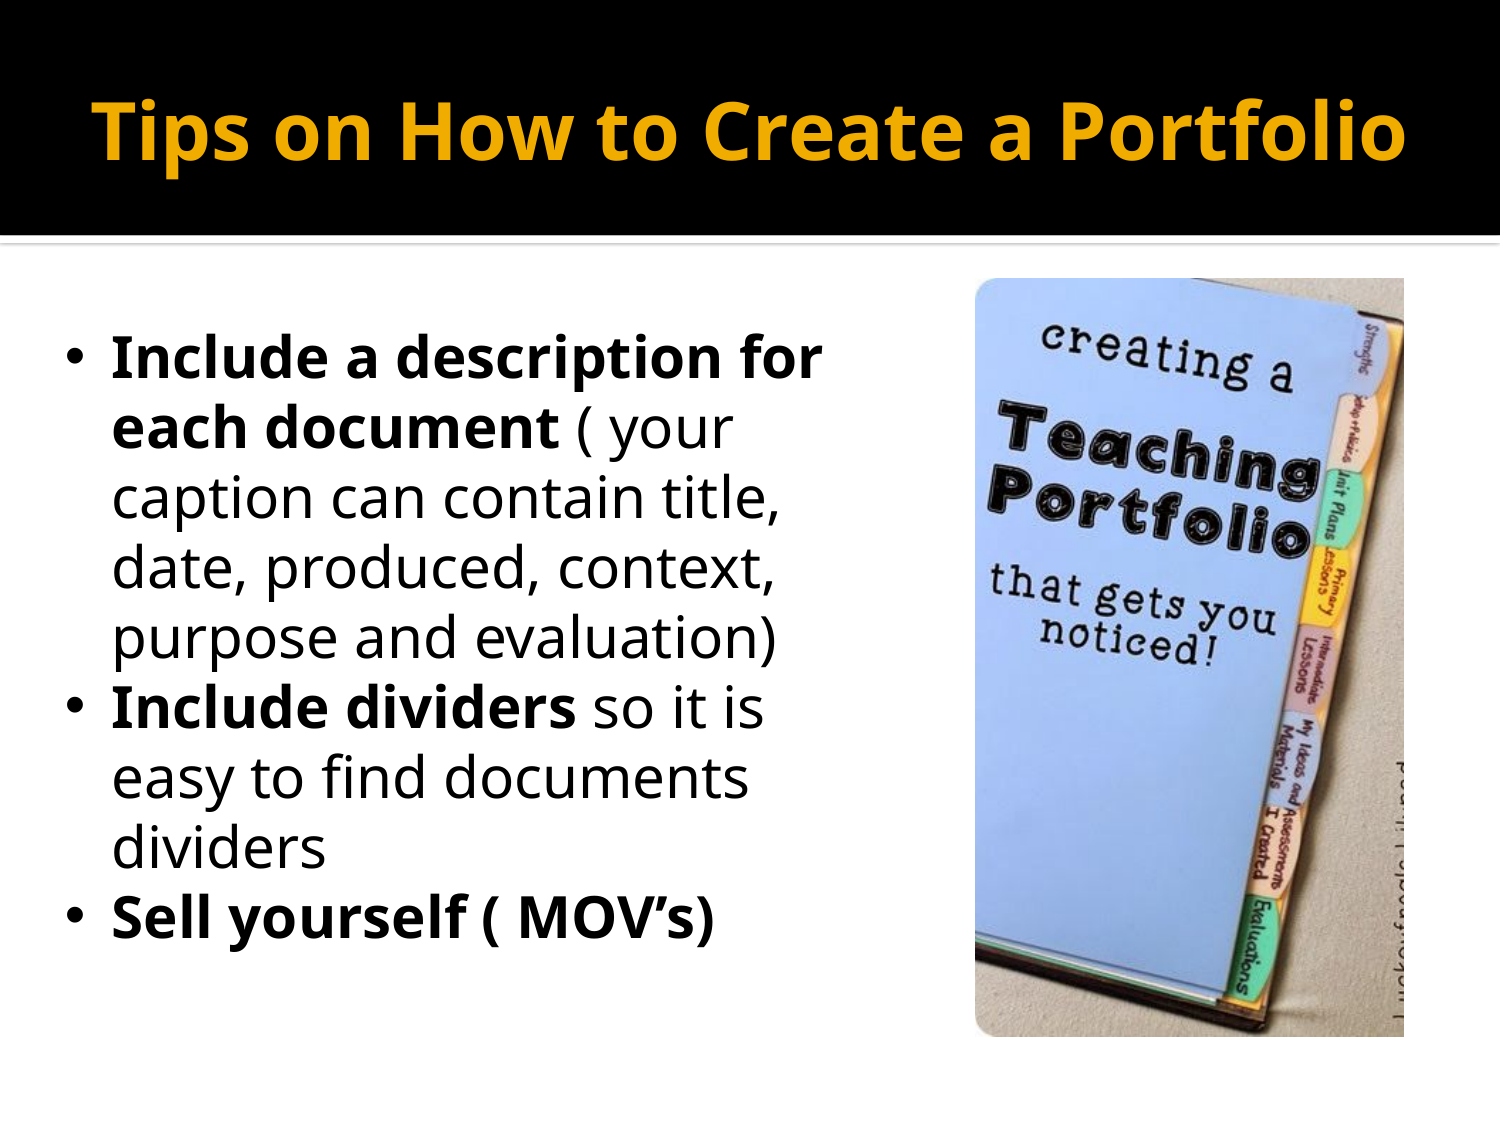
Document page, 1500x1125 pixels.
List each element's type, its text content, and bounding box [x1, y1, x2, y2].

text_box Include a description for each document ( your caption can contain title, date, produced, context, purpose and evaluation) Include dividers so it is easy to find documents dividers Sell yourself ( MOV’s) [50, 312, 913, 1027]
title Tips on How to Create a Portfolio [75, 25, 1425, 231]
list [974, 277, 1405, 1037]
